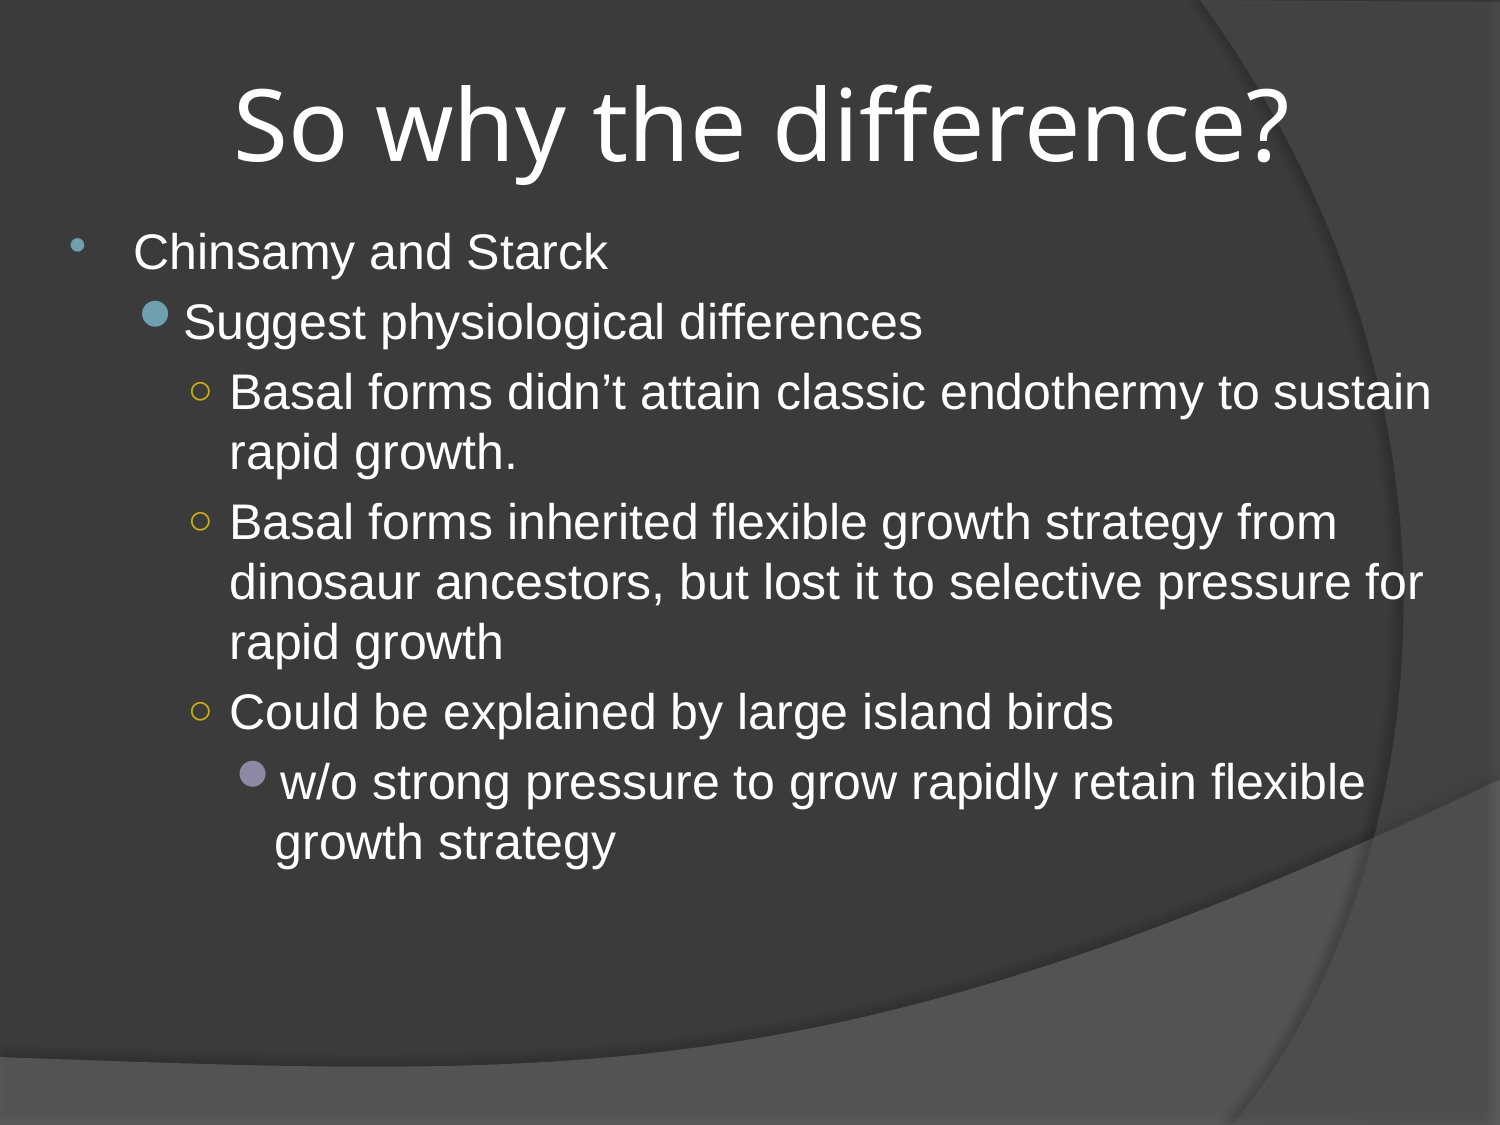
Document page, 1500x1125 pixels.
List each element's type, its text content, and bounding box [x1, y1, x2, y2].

title So why the difference? [75, 87, 1450, 212]
list Chinsamy and Starck Suggest physiological differences Basal forms didn’t attain classic endothermy to sustain rapid growth. Basal forms inherited flexible growth strategy from dinosaur ancestors, but lost it to selective pressure for rapid growth Could be explained by large island birds w/o strong pressure to grow rapidly retain flexible growth strategy [50, 212, 1450, 1125]
